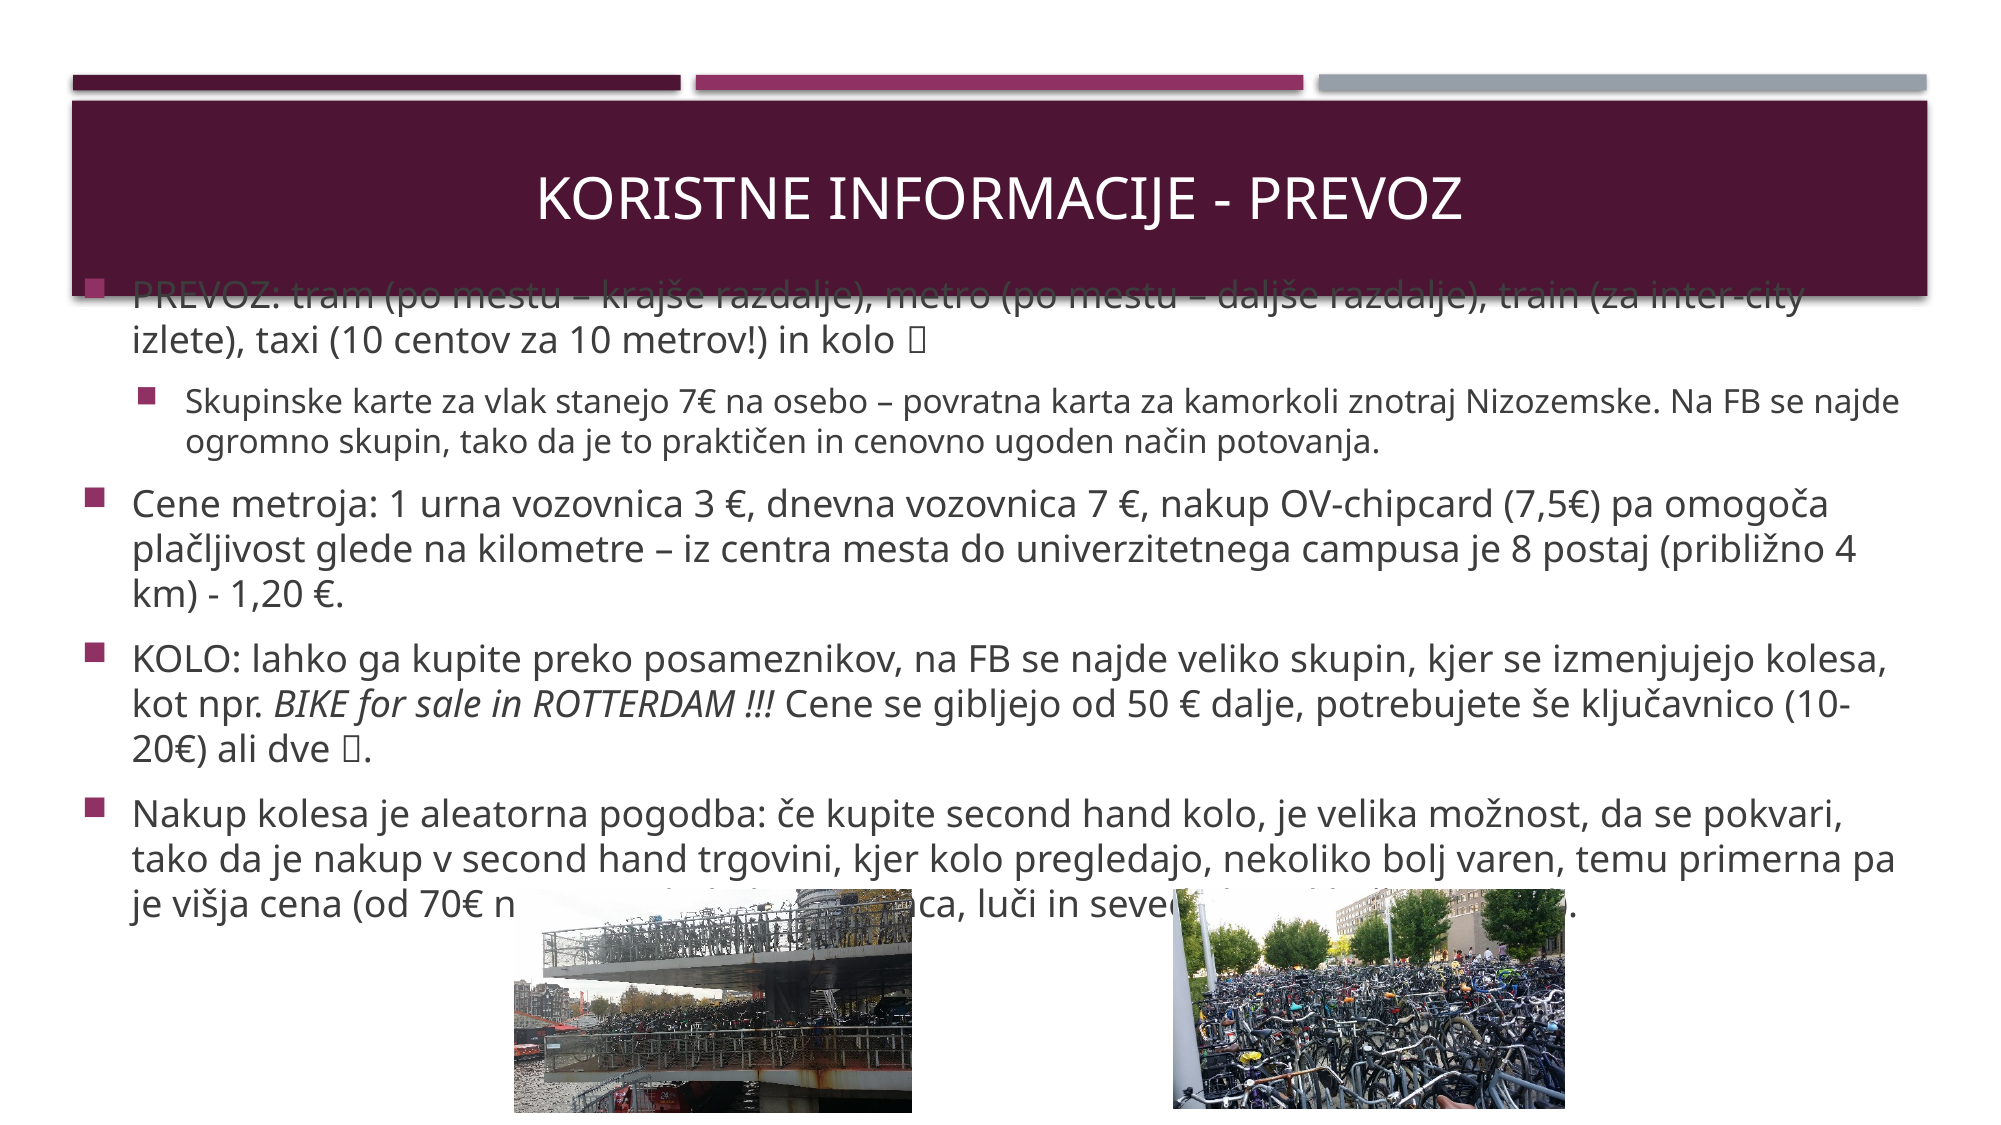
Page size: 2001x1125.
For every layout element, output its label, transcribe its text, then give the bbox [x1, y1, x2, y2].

picture [1173, 888, 1565, 1110]
list PREVOZ: tram (po mestu – krajše razdalje), metro (po mestu – daljše razdalje), train (za inter-city izlete), taxi (10 centov za 10 metrov!) in kolo  Skupinske karte za vlak stanejo 7€ na osebo – povratna karta za kamorkoli znotraj Nizozemske. Na FB se najde ogromno skupin, tako da je to praktičen in cenovno ugoden način potovanja. Cene metroja: 1 urna vozovnica 3 €, dnevna vozovnica 7 €, nakup OV-chipcard (7,5€) pa omogoča plačljivost glede na kilometre – iz centra mesta do univerzitetnega campusa je 8 postaj (približno 4 km) - 1,20 €. KOLO: lahko ga kupite preko posameznikov, na FB se najde veliko skupin, kjer se izmenjujejo kolesa, kot npr. BIKE for sale in ROTTERDAM !!! Cene se gibljejo od 50 € dalje, potrebujete še ključavnico (10-20€) ali dve . Nakup kolesa je aleatorna pogodba: če kupite second hand kolo, je velika možnost, da se pokvari, tako da je nakup v second hand trgovini, kjer kolo pregledajo, nekoliko bolj varen, temu primerna pa je višja cena (od 70€ naprej za kolo brez zvonca, luči in seveda brez ključavnice itd). [66, 198, 1934, 998]
picture [513, 888, 912, 1114]
title KORISTNE INFORMACIJE - PREVOZ [95, 72, 1905, 198]
